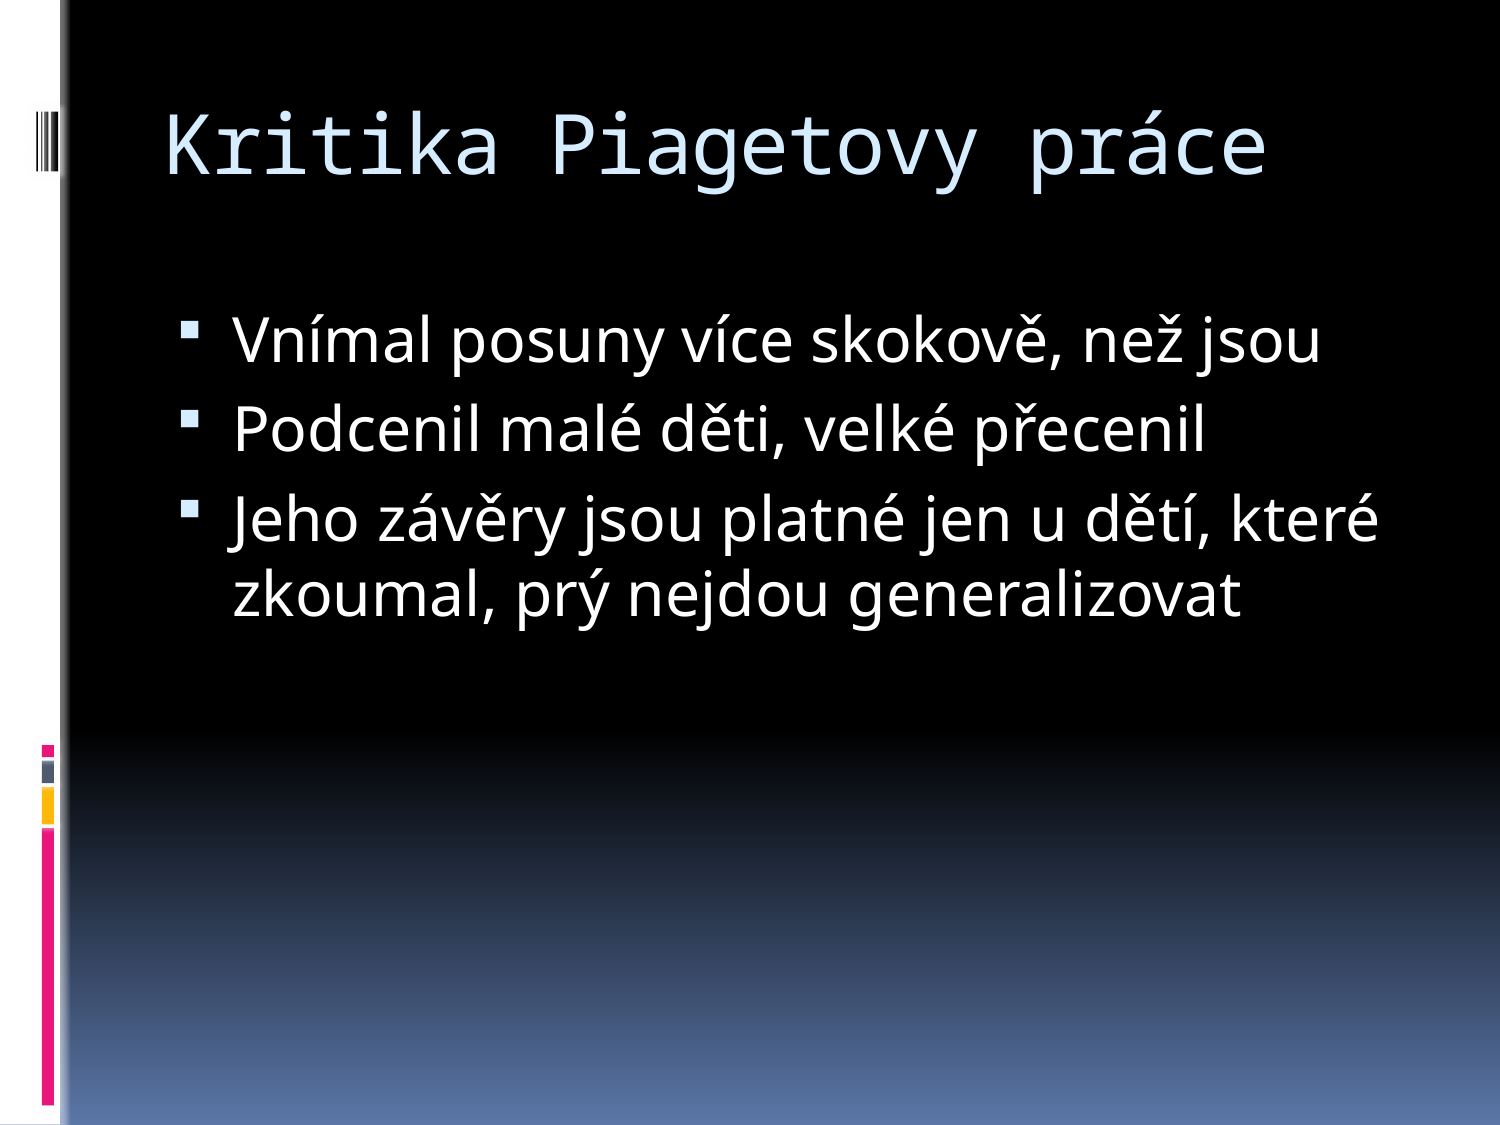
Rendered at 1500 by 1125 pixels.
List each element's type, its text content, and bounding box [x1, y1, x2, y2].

list Vnímal posuny více skokově, než jsou Podcenil malé děti, velké přecenil Jeho závěry jsou platné jen u dětí, které zkoumal, prý nejdou generalizovat [150, 292, 1425, 1043]
title Kritika Piagetovy práce [150, 83, 1425, 234]
